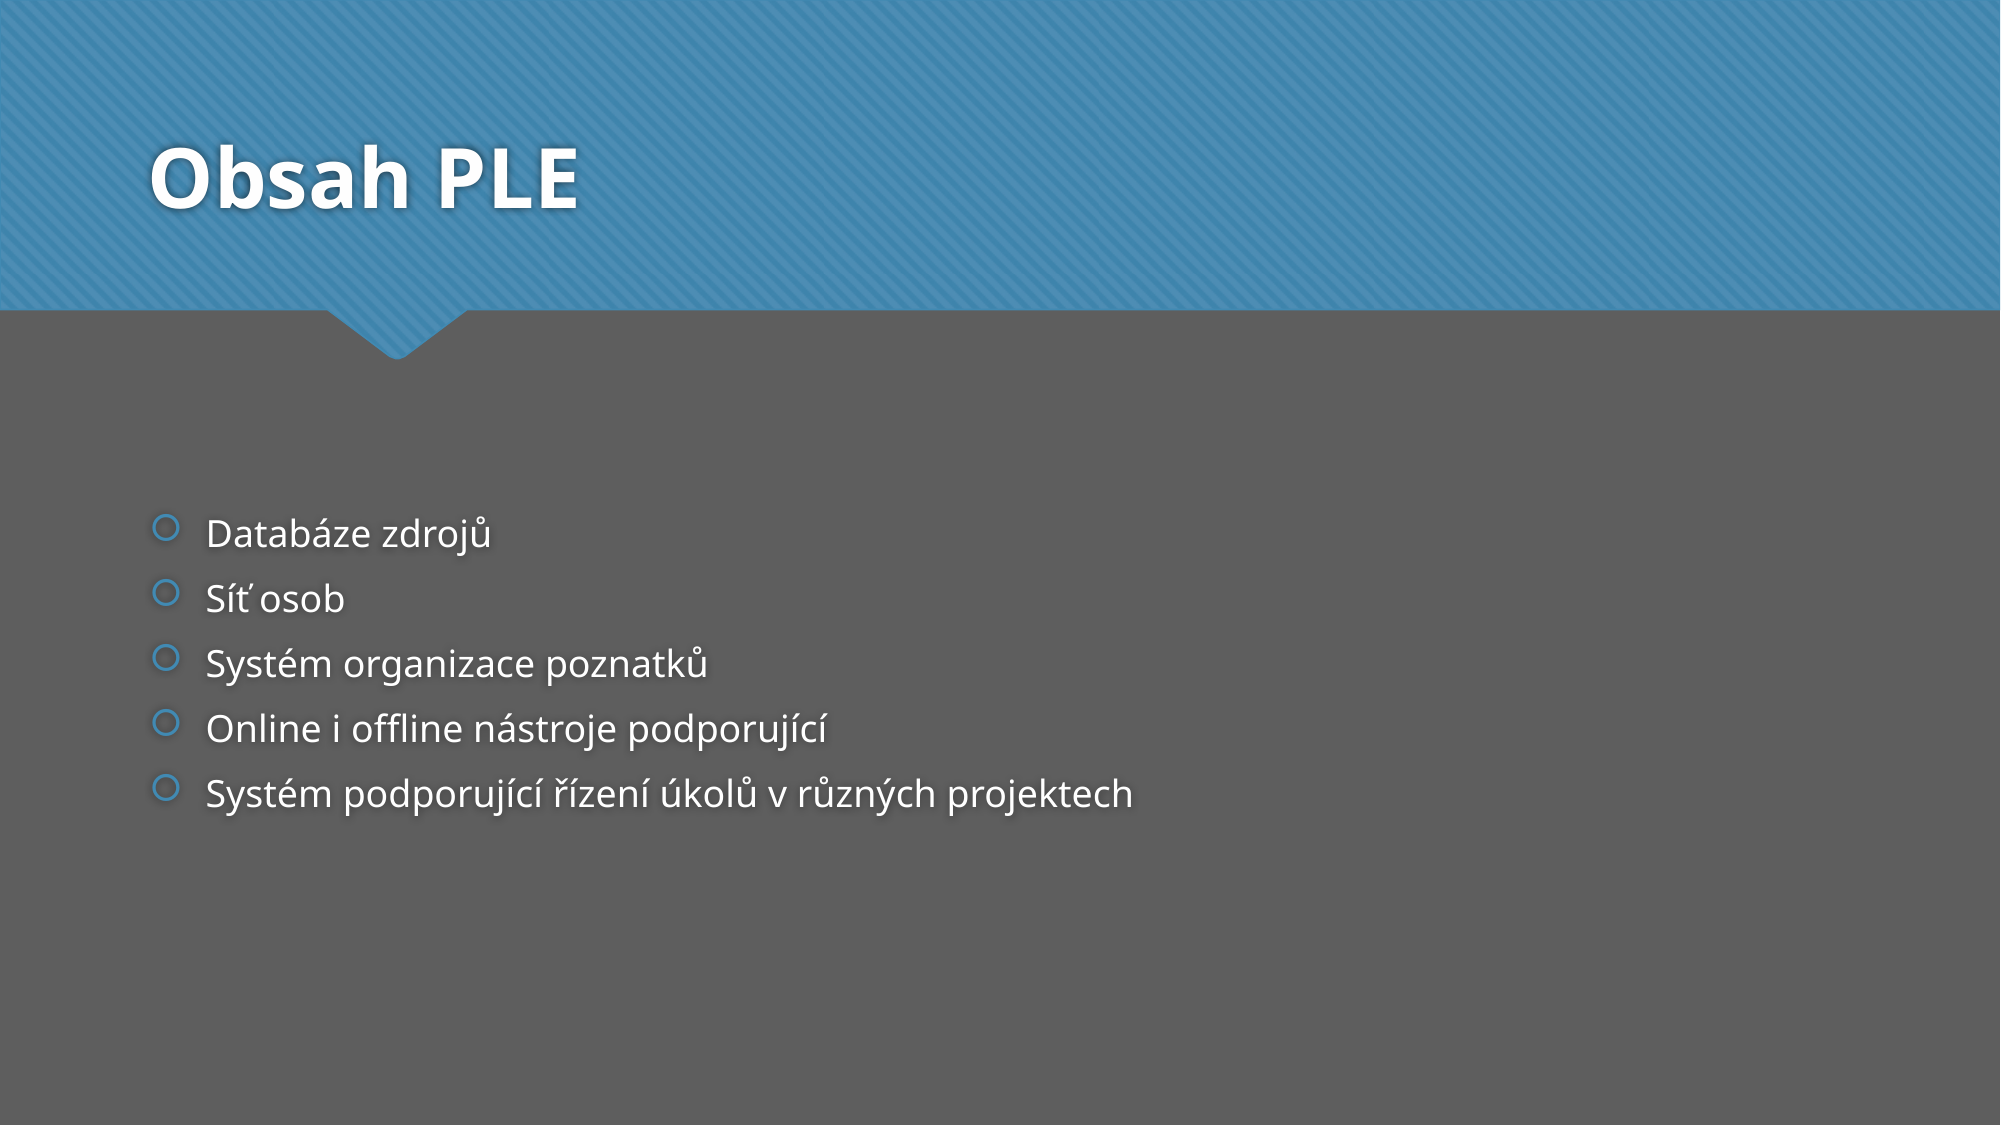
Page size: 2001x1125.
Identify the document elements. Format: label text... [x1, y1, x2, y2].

title Obsah PLE [132, 73, 1868, 233]
list Databáze zdrojů Síť osob Systém organizace poznatků Online i offline nástroje podporující Systém podporující řízení úkolů v různých projektech [134, 364, 1866, 962]
